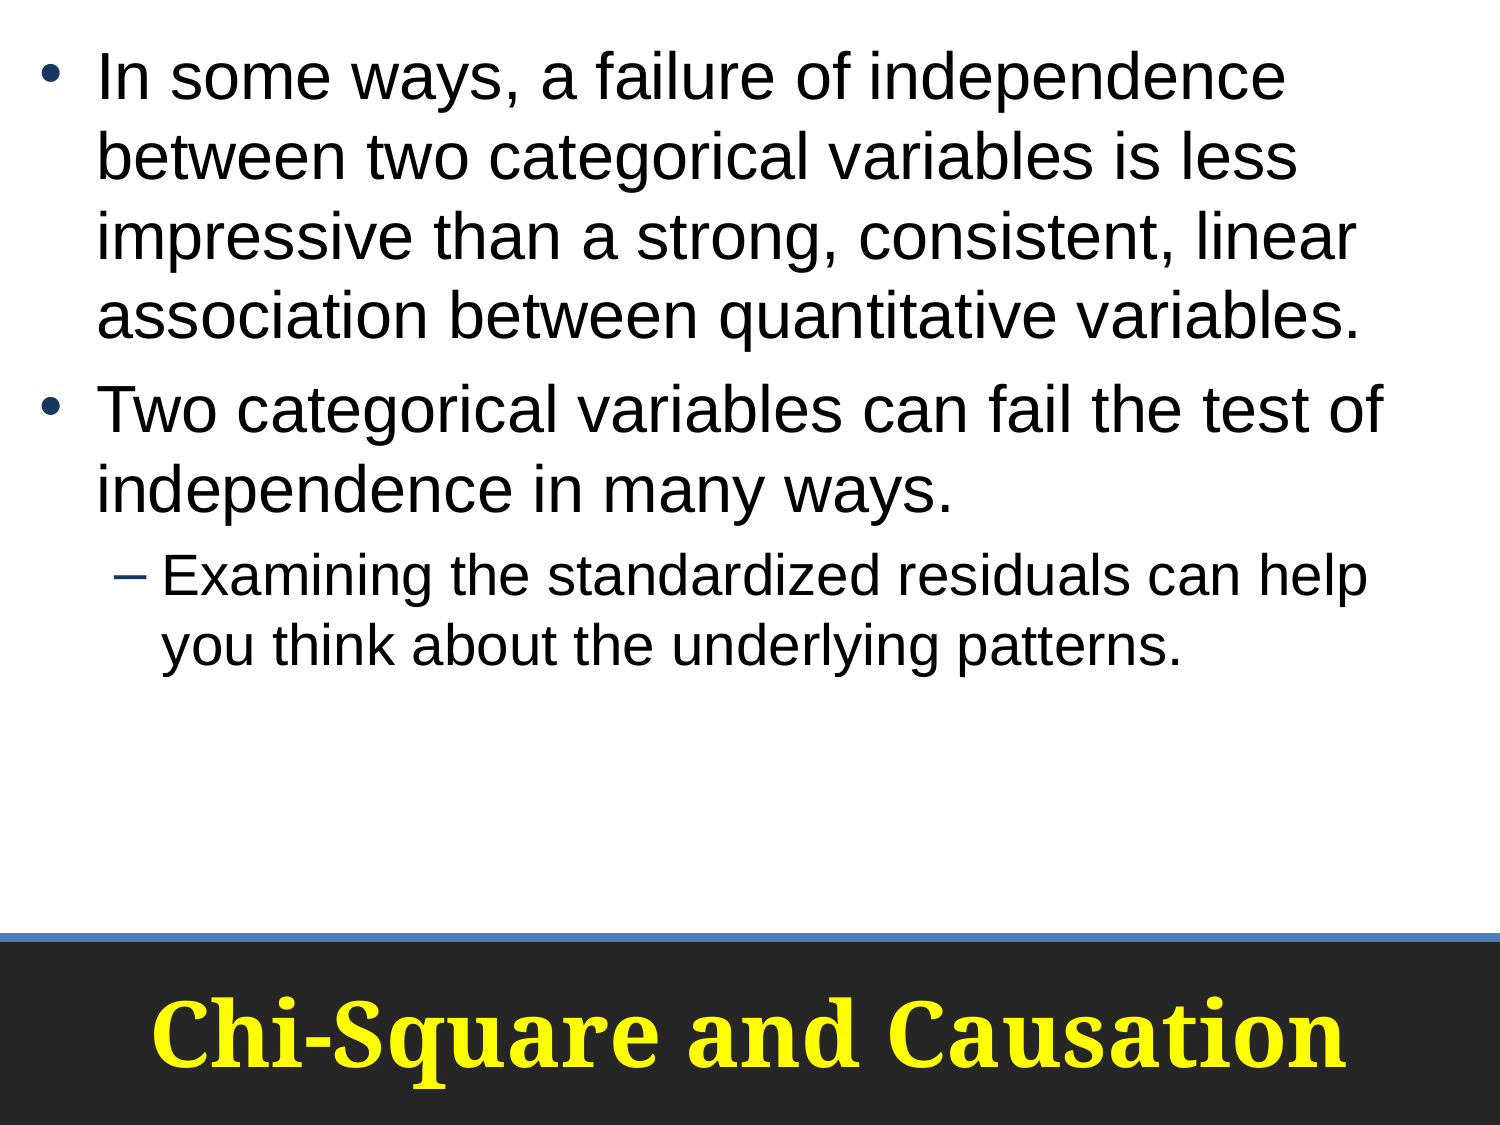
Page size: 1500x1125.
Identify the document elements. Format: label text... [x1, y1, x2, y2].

title Chi-Square and Causation [37, 937, 1463, 1125]
list In some ways, a failure of independence between two categorical variables is less impressive than a strong, consistent, linear association between quantitative variables. Two categorical variables can fail the test of independence in many ways. Examining the standardized residuals can help you think about the underlying patterns. [24, 24, 1475, 913]
